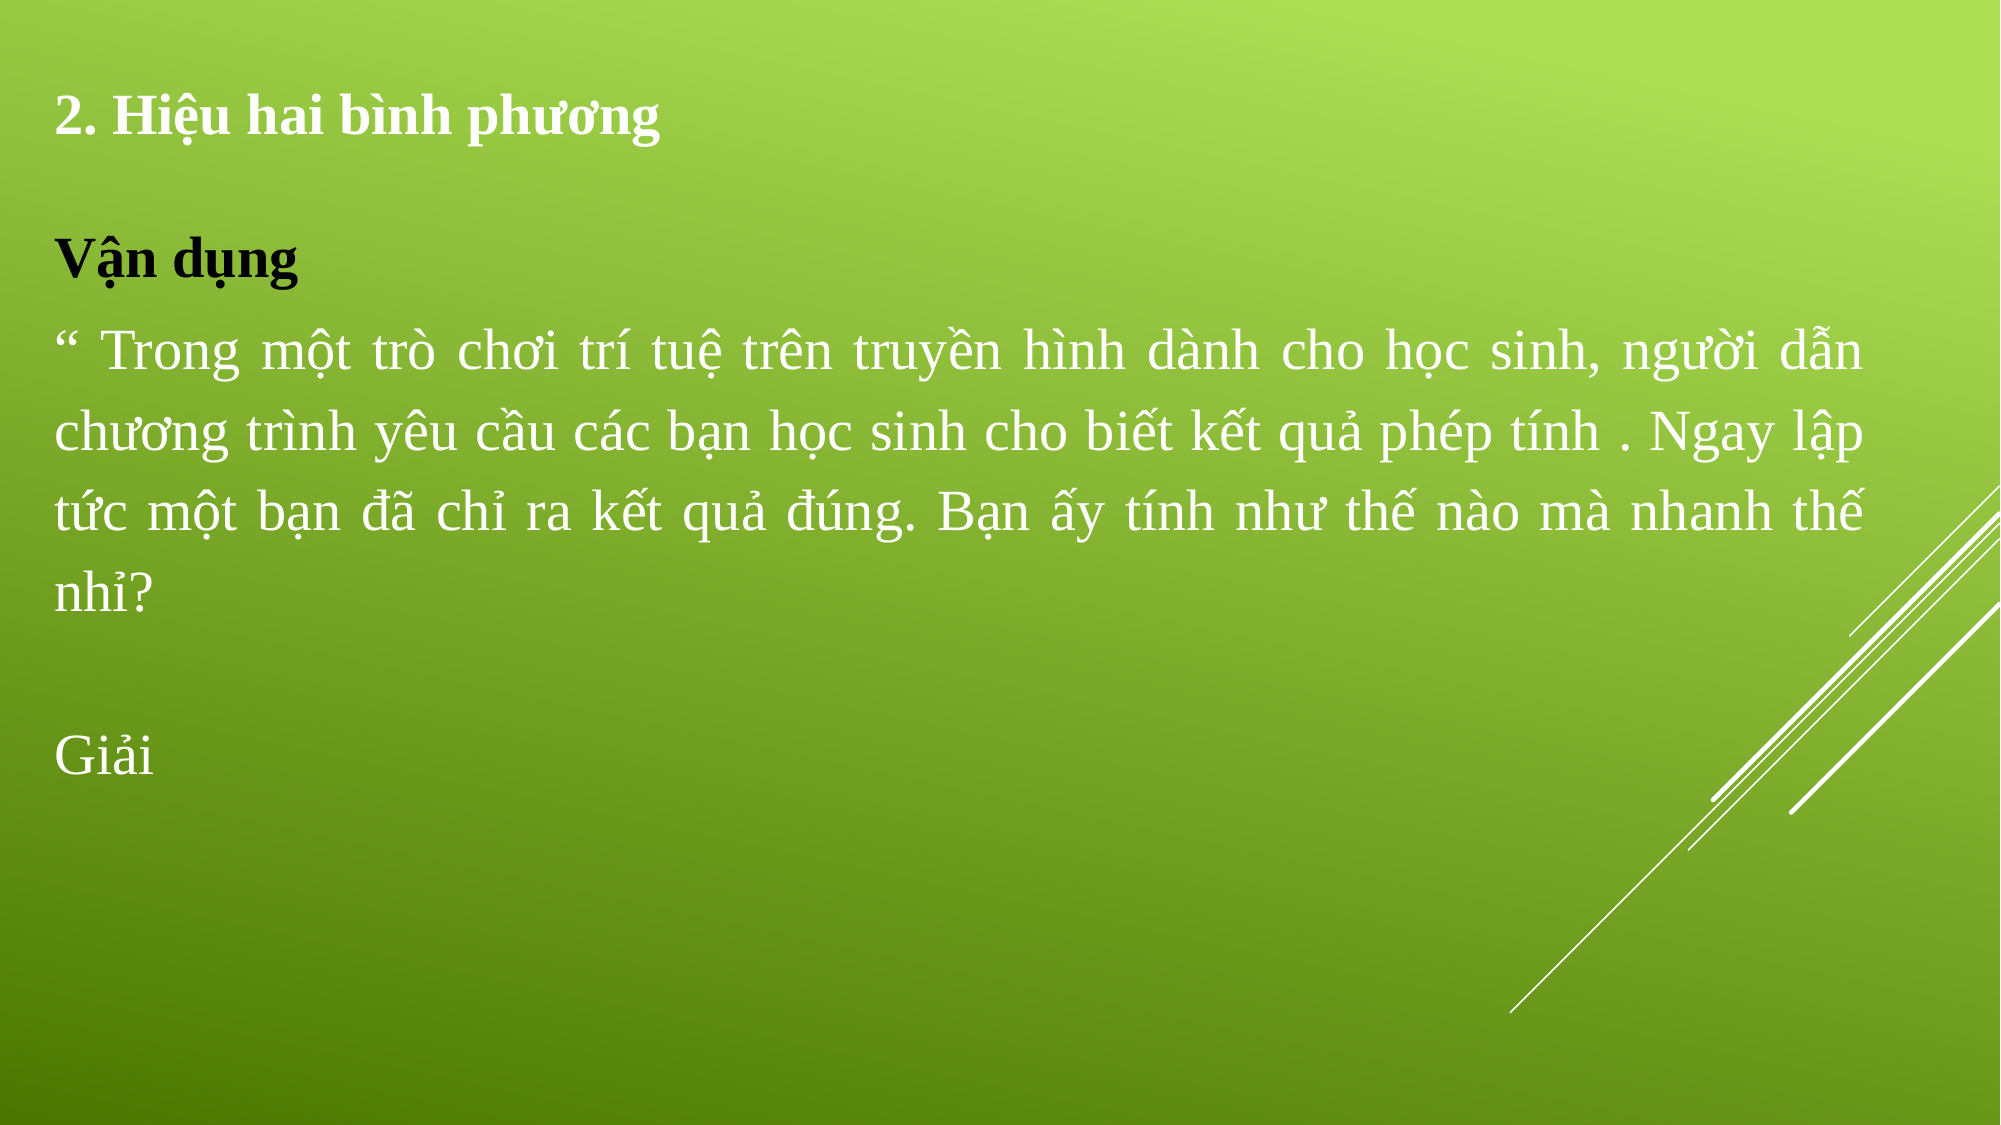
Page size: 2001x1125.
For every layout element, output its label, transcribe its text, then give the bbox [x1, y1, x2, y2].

text_box 2. Hiệu hai bình phương [39, 68, 783, 154]
